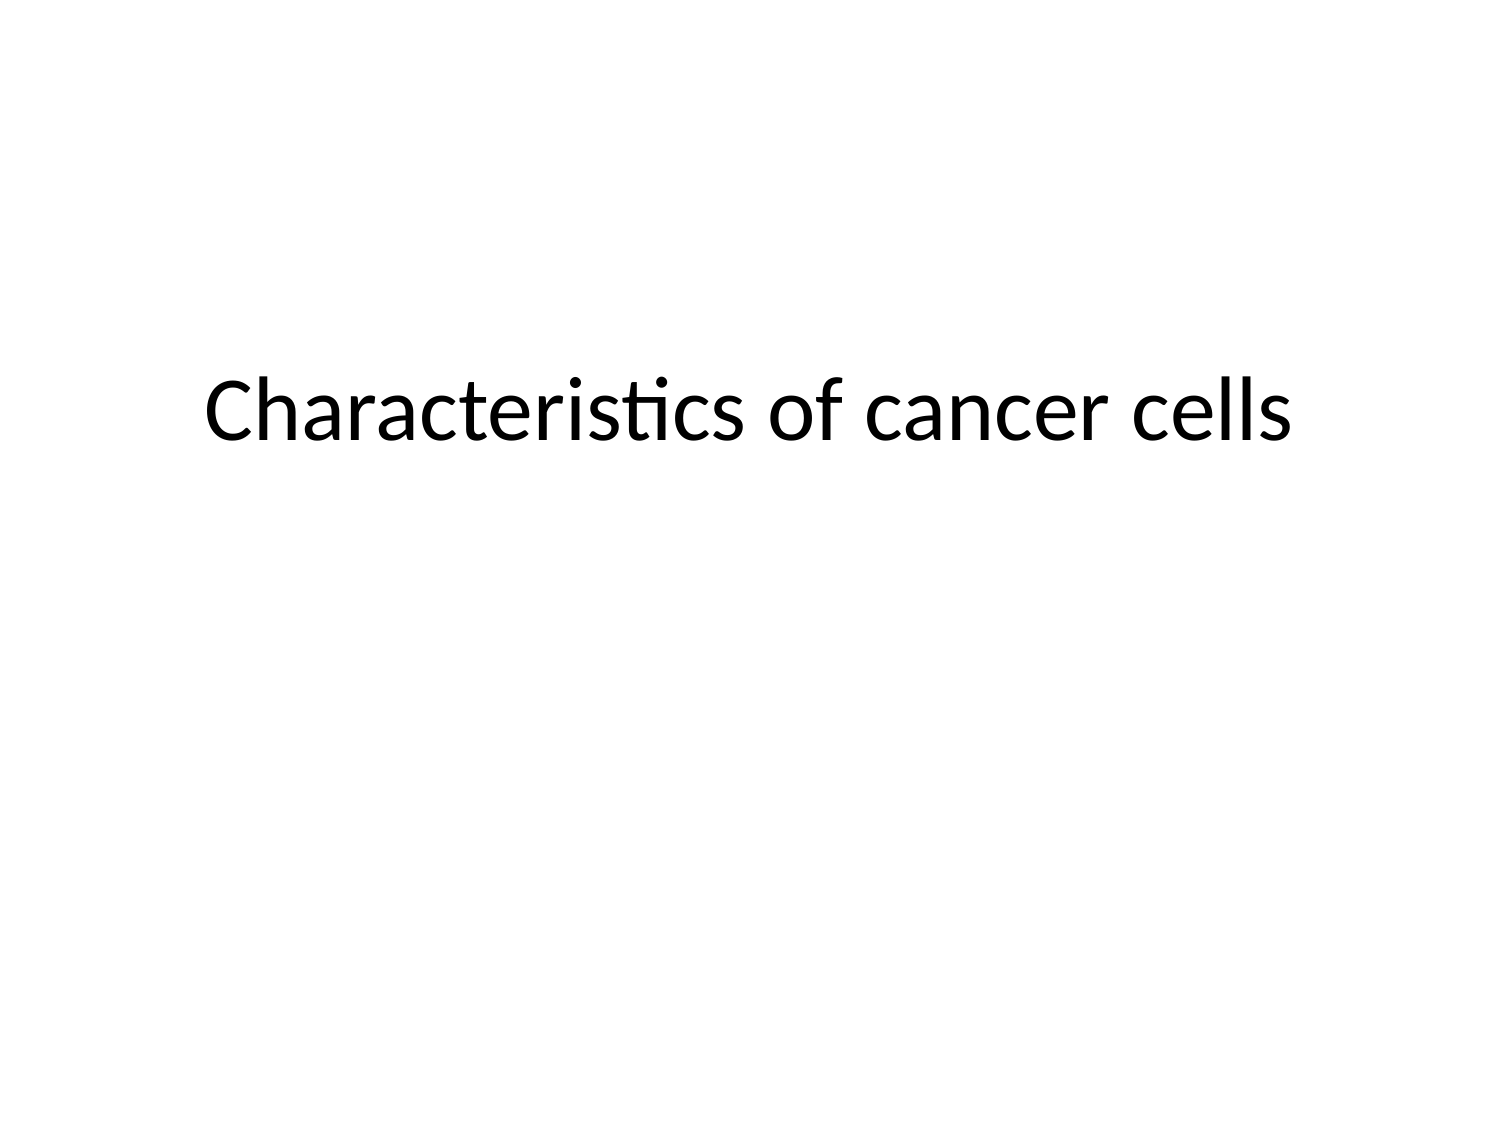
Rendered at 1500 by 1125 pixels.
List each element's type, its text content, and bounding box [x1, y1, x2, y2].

title Characteristics of cancer cells [75, 45, 1425, 763]
